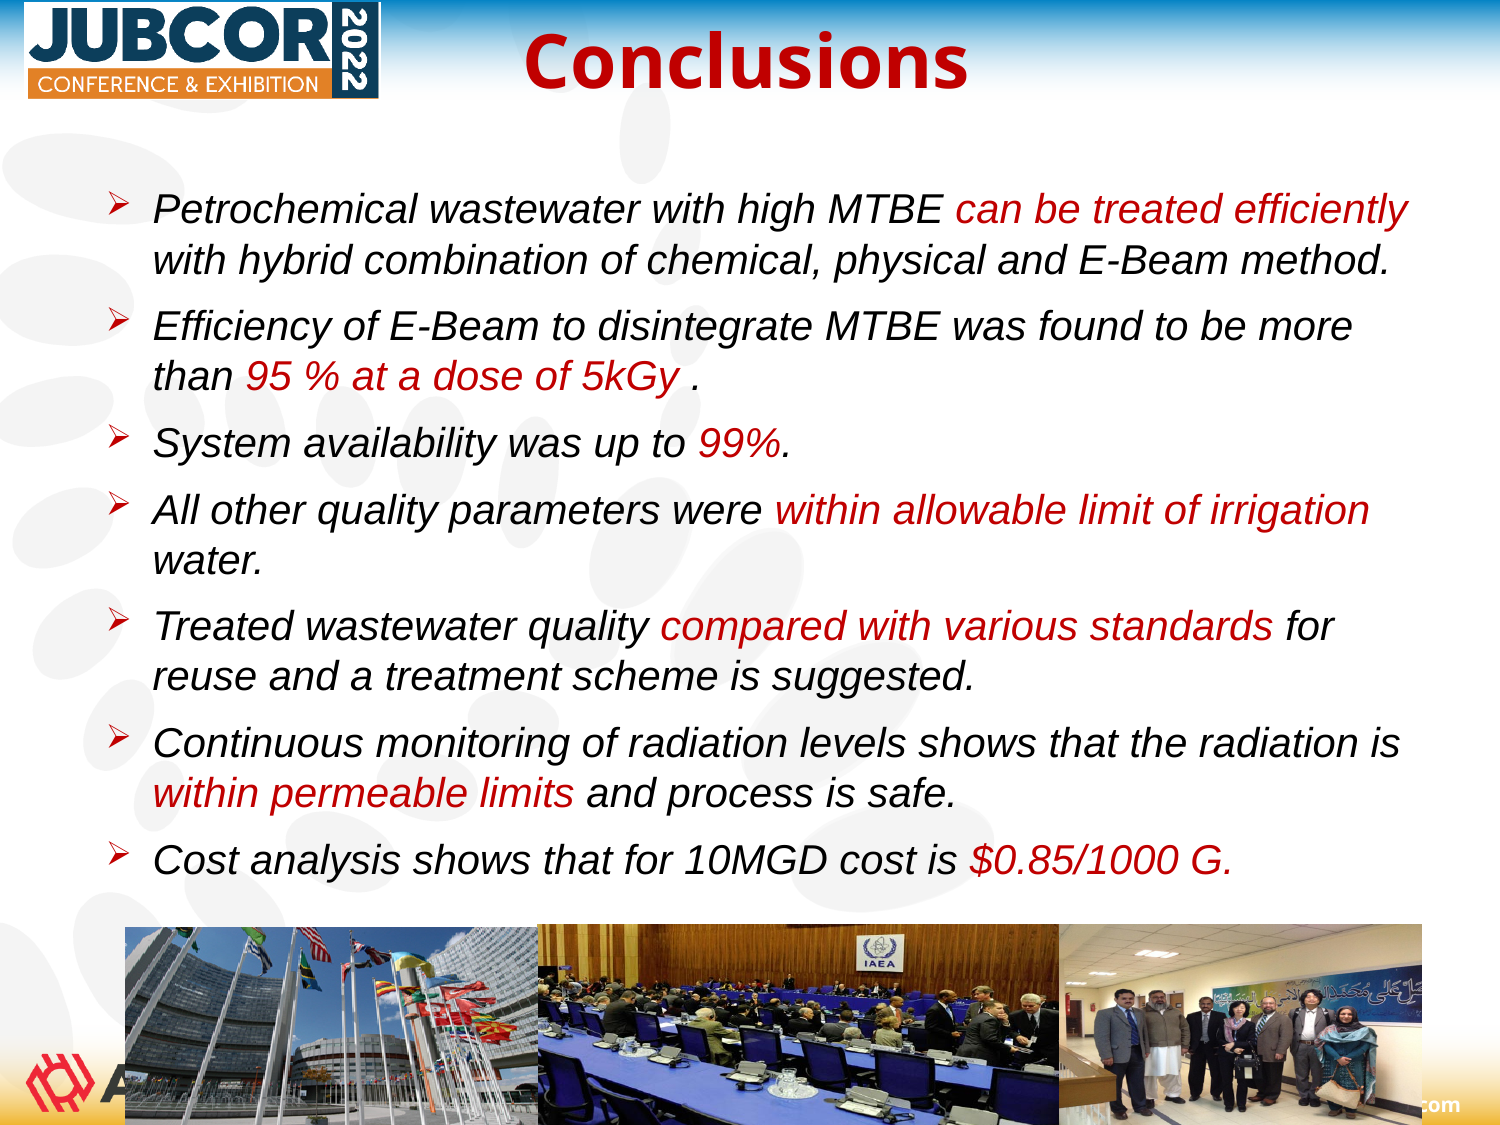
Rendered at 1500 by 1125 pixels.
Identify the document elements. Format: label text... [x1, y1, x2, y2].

text_box Petrochemical wastewater with high MTBE can be treated efficiently with hybrid combination of chemical, physical and E-Beam method. Efficiency of E-Beam to disintegrate MTBE was found to be more than 95 % at a dose of 5kGy . System availability was up to 99%. All other quality parameters were within allowable limit of irrigation water. Treated wastewater quality compared with various standards for reuse and a treatment scheme is suggested. Continuous monitoring of radiation levels shows that the radiation is within permeable limits and process is safe. Cost analysis shows that for 10MGD cost is $0.85/1000 G. [91, 174, 1450, 975]
picture [24, 3, 381, 100]
picture [24, 924, 1422, 1125]
text_box Conclusions [508, 5, 986, 111]
